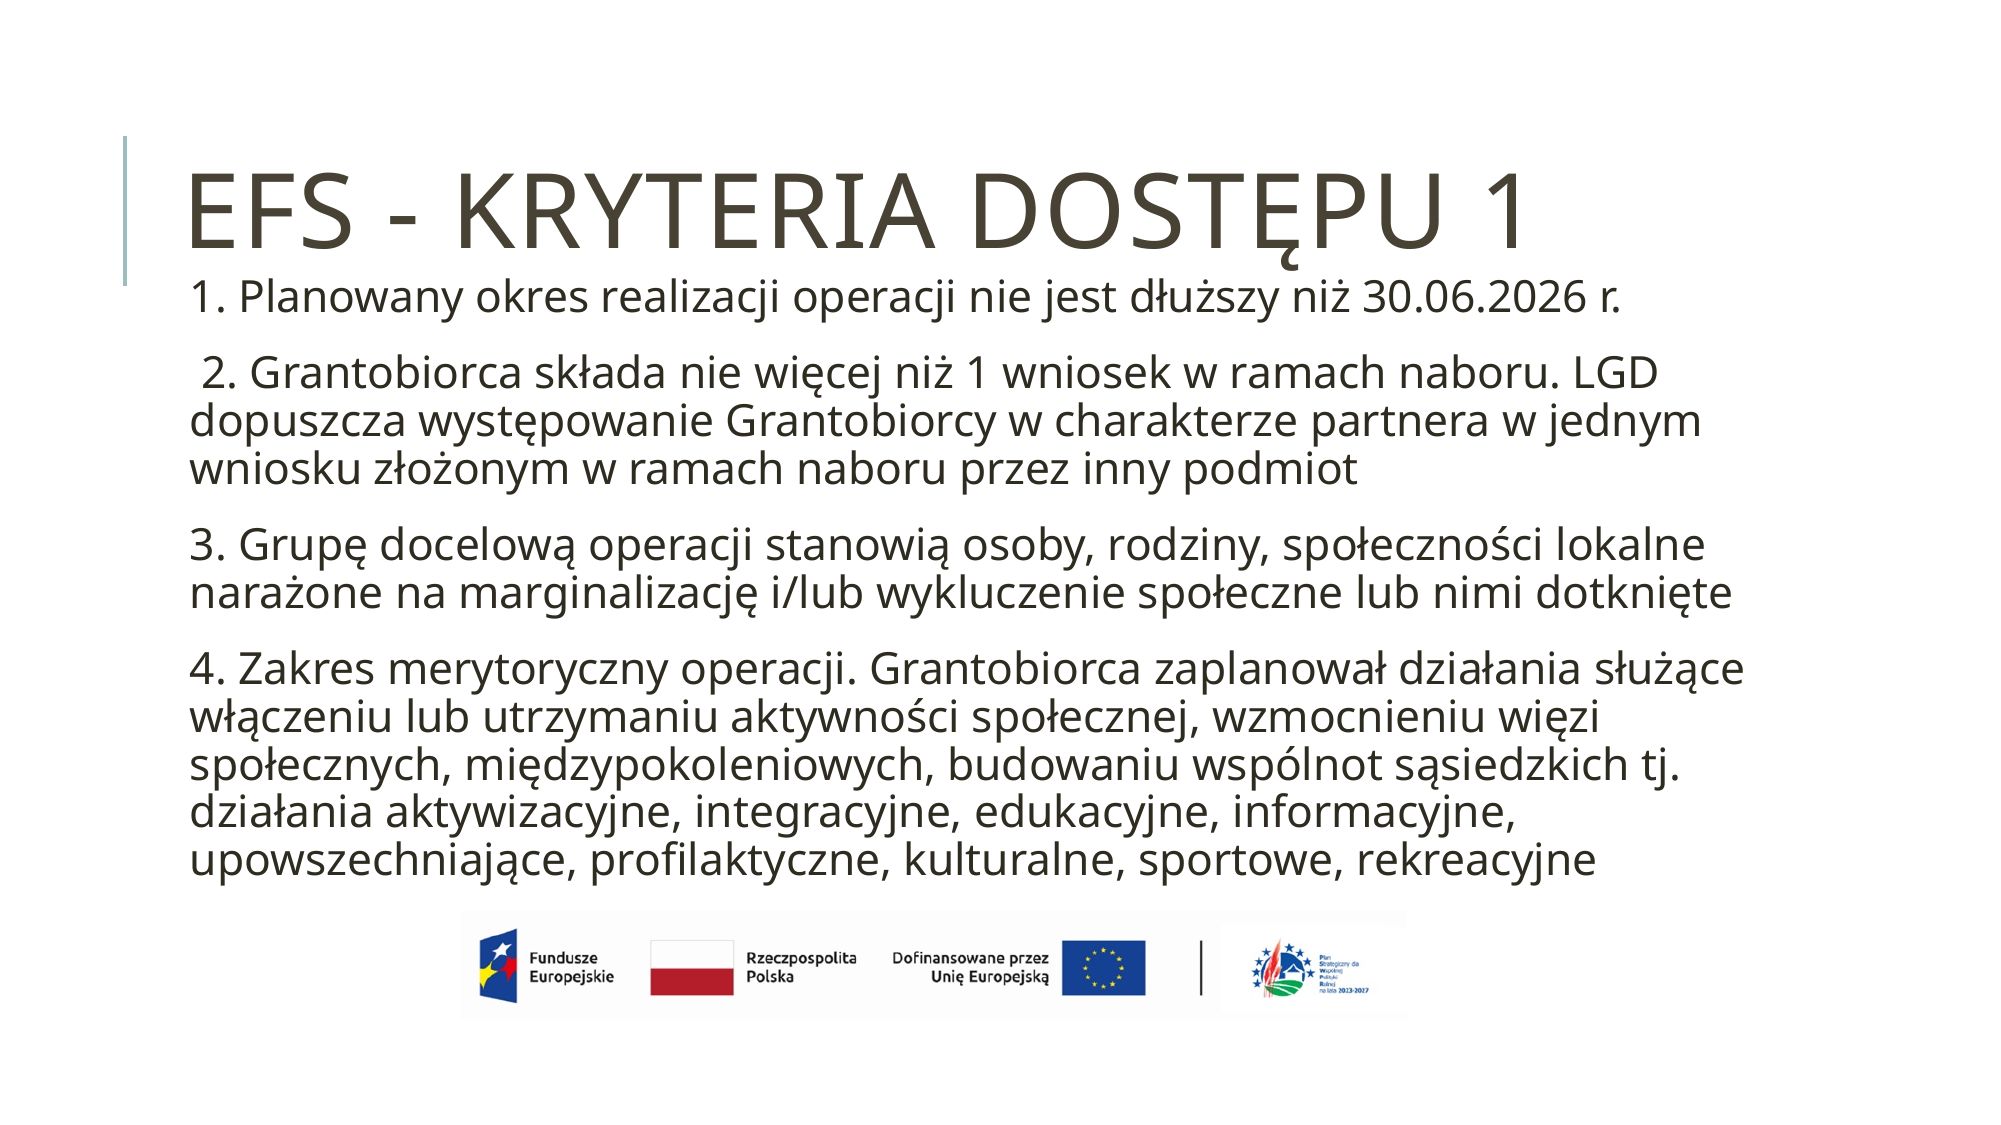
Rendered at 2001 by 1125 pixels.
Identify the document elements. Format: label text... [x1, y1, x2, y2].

title EFS - Kryteria dostępu 1 [168, 96, 1763, 342]
picture [460, 910, 1407, 1020]
list 1. Planowany okres realizacji operacji nie jest dłuższy niż 30.06.2026 r. 2. Grantobiorca składa nie więcej niż 1 wniosek w ramach naboru. LGD dopuszcza występowanie Grantobiorcy w charakterze partnera w jednym wniosku złożonym w ramach naboru przez inny podmiot 3. Grupę docelową operacji stanowią osoby, rodziny, społeczności lokalne narażone na marginalizację i/lub wykluczenie społeczne lub nimi dotknięte 4. Zakres merytoryczny operacji. Grantobiorca zaplanował działania służące włączeniu lub utrzymaniu aktywności społecznej, wzmocnieniu więzi społecznych, międzypokoleniowych, budowaniu wspólnot sąsiedzkich tj. działania aktywizacyjne, integracyjne, edukacyjne, informacyjne, upowszechniające, profilaktyczne, kulturalne, sportowe, rekreacyjne [168, 342, 1763, 912]
